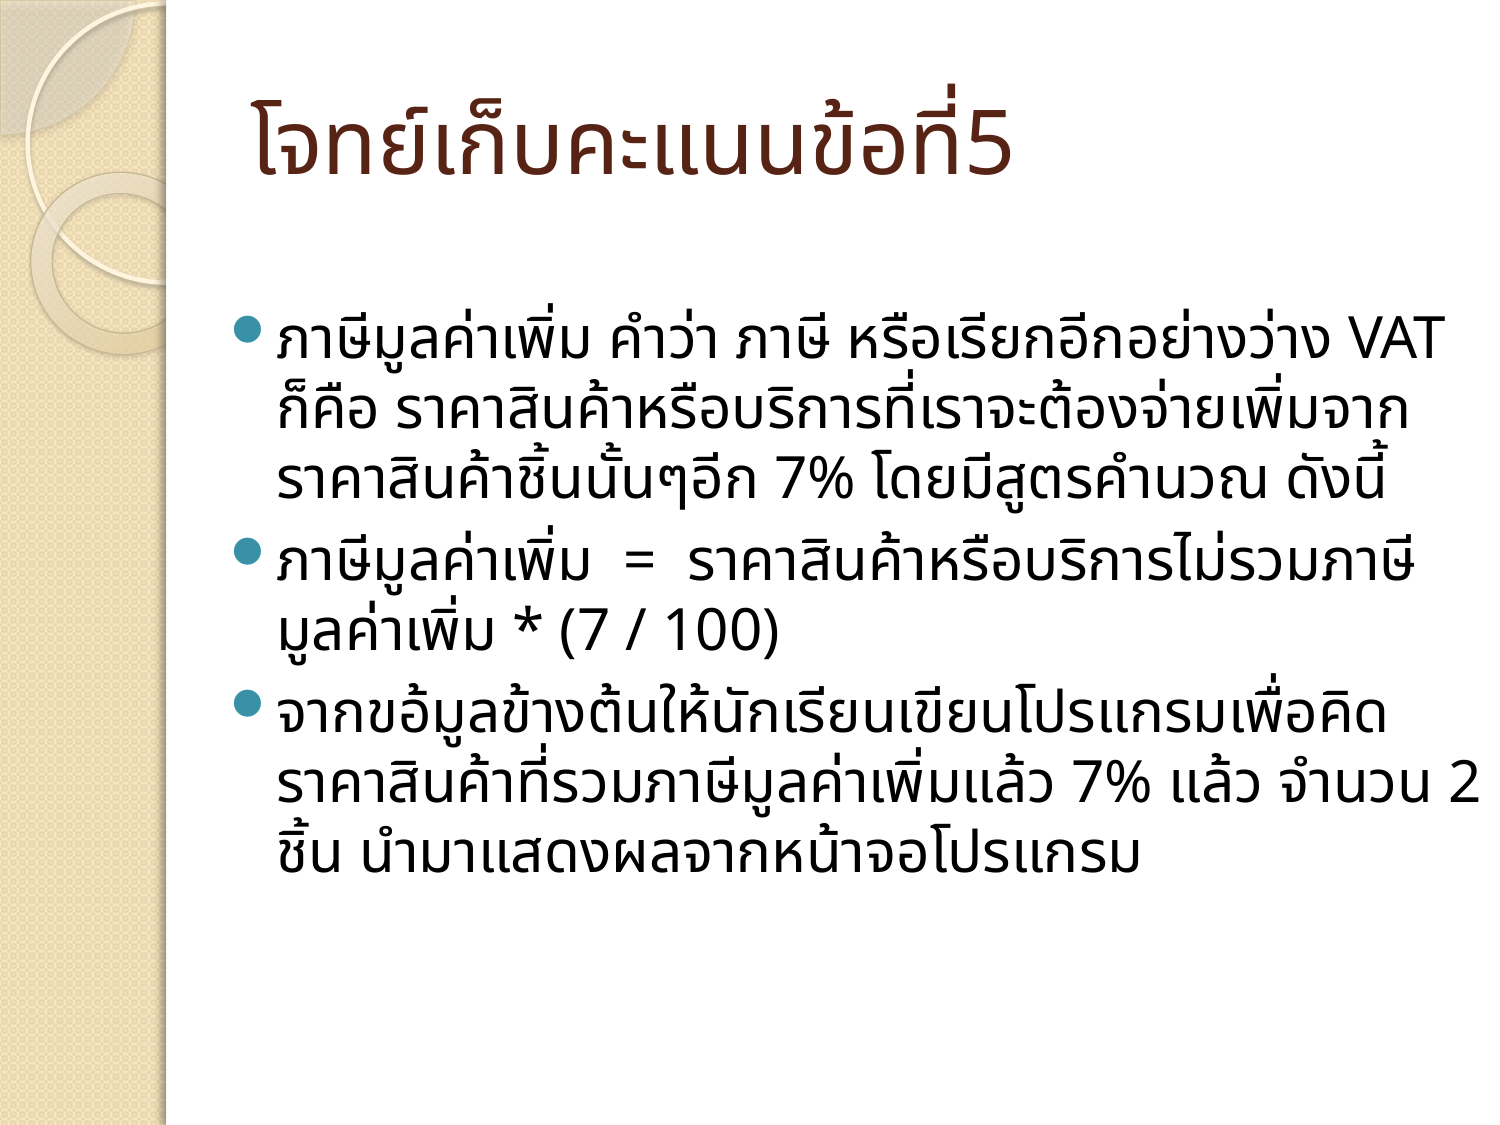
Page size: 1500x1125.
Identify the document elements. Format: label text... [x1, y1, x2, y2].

title โจทย์เก็บคะแนนข้อที่5 [235, 45, 1466, 233]
list ภาษีมูลค่าเพิ่ม คำว่า ภาษี หรือเรียกอีกอย่างว่าง VAT ก็คือ ราคาสินค้าหรือบริการที่เราจะต้องจ่ายเพิ่มจาก ราคาสินค้าชิ้นนั้นๆอีก 7% โดยมีสูตรคำนวณ ดังนี้ ภาษีมูลค่าเพิ่ม = ราคาสินค้าหรือบริการไม่รวมภาษีมูลค่าเพิ่ม * (7 / 100) จากขอ้มูลข้างต้นให้นักเรียนเขียนโปรแกรมเพื่อคิดราคาสินค้าที่รวมภาษีมูลค่าเพิ่มแล้ว 7% แล้ว จำนวน 2 ชิ้น นำมาแสดงผลจากหน้าจอโปรแกรม [201, 293, 1500, 1081]
